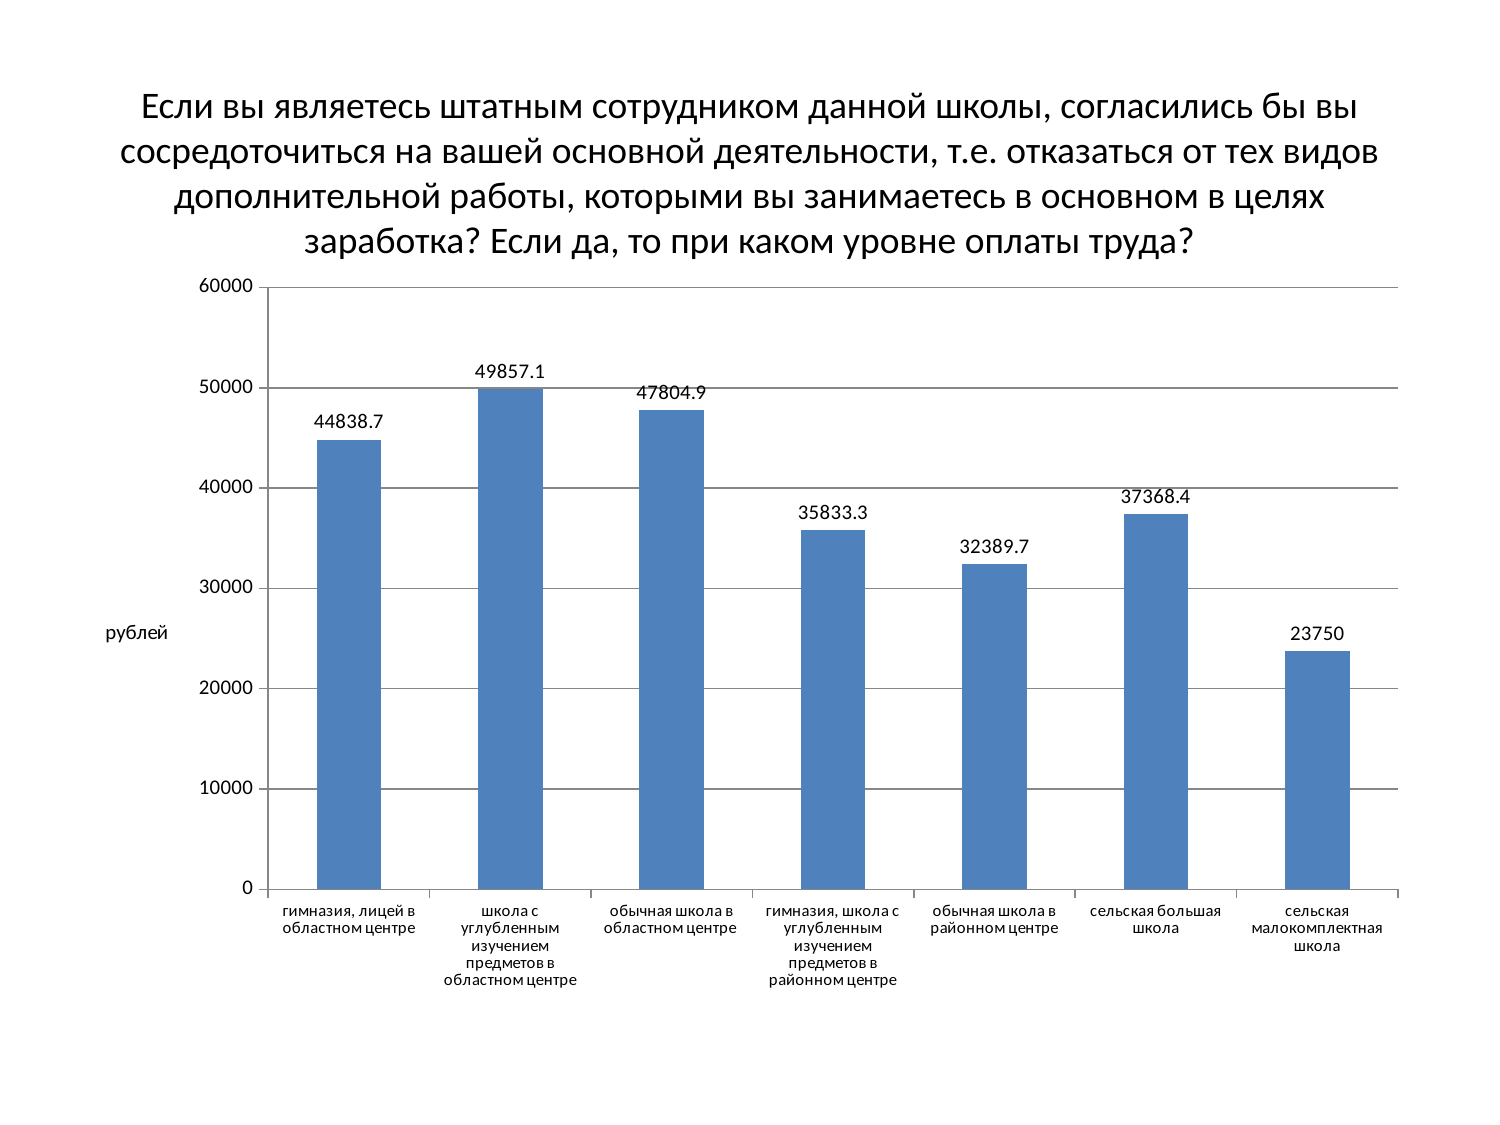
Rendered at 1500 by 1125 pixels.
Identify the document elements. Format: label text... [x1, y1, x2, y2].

title Если вы являетесь штатным сотрудником данной школы, согласились бы вы сосредоточиться на вашей основной деятельности, т.е. отказаться от тех видов дополнительной работы, которыми вы занимаетесь в основном в целях заработка? Если да, то при каком уровне оплаты труда? [74, 44, 1426, 233]
chart [74, 262, 1426, 1006]
